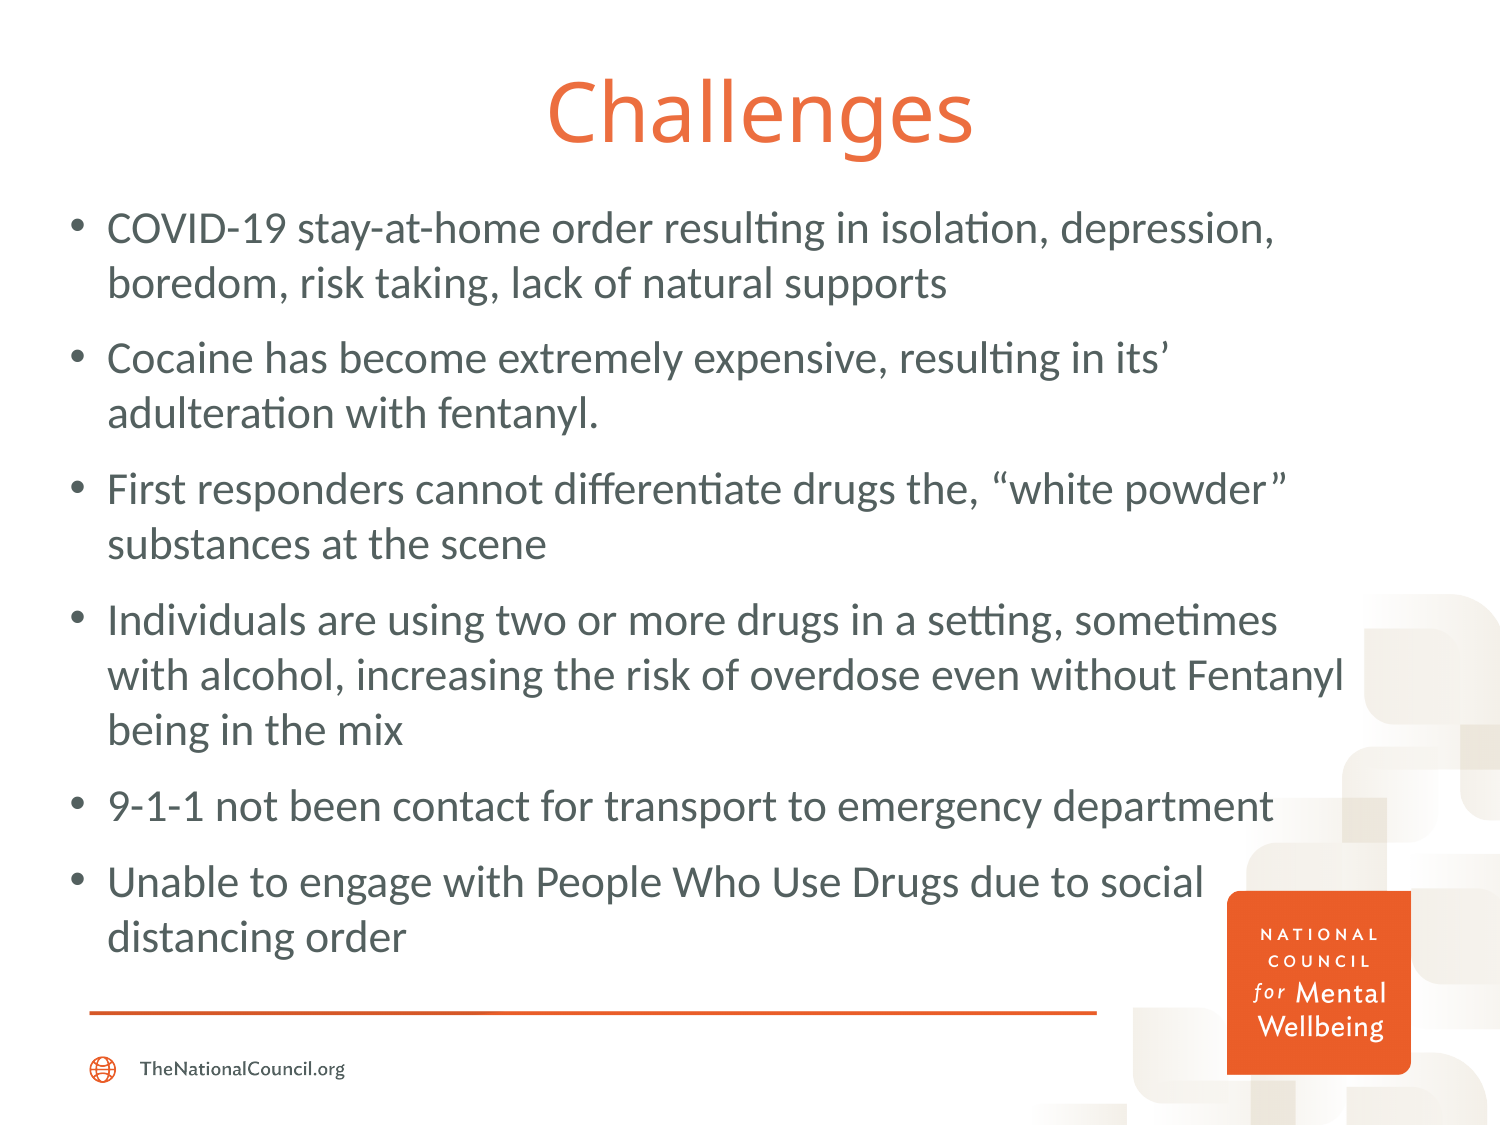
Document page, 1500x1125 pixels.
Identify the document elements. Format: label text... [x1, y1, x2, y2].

title Challenges [97, 0, 1425, 218]
list COVID-19 stay-at-home order resulting in isolation, depression, boredom, risk taking, lack of natural supports Cocaine has become extremely expensive, resulting in its’ adulteration with fentanyl. First responders cannot differentiate drugs the, “white powder” substances at the scene Individuals are using two or more drugs in a setting, sometimes with alcohol, increasing the risk of overdose even without Fentanyl being in the mix 9-1-1 not been contact for transport to emergency department Unable to engage with People Who Use Drugs due to social distancing order [54, 189, 1382, 972]
picture [0, 0, 1500, 1125]
